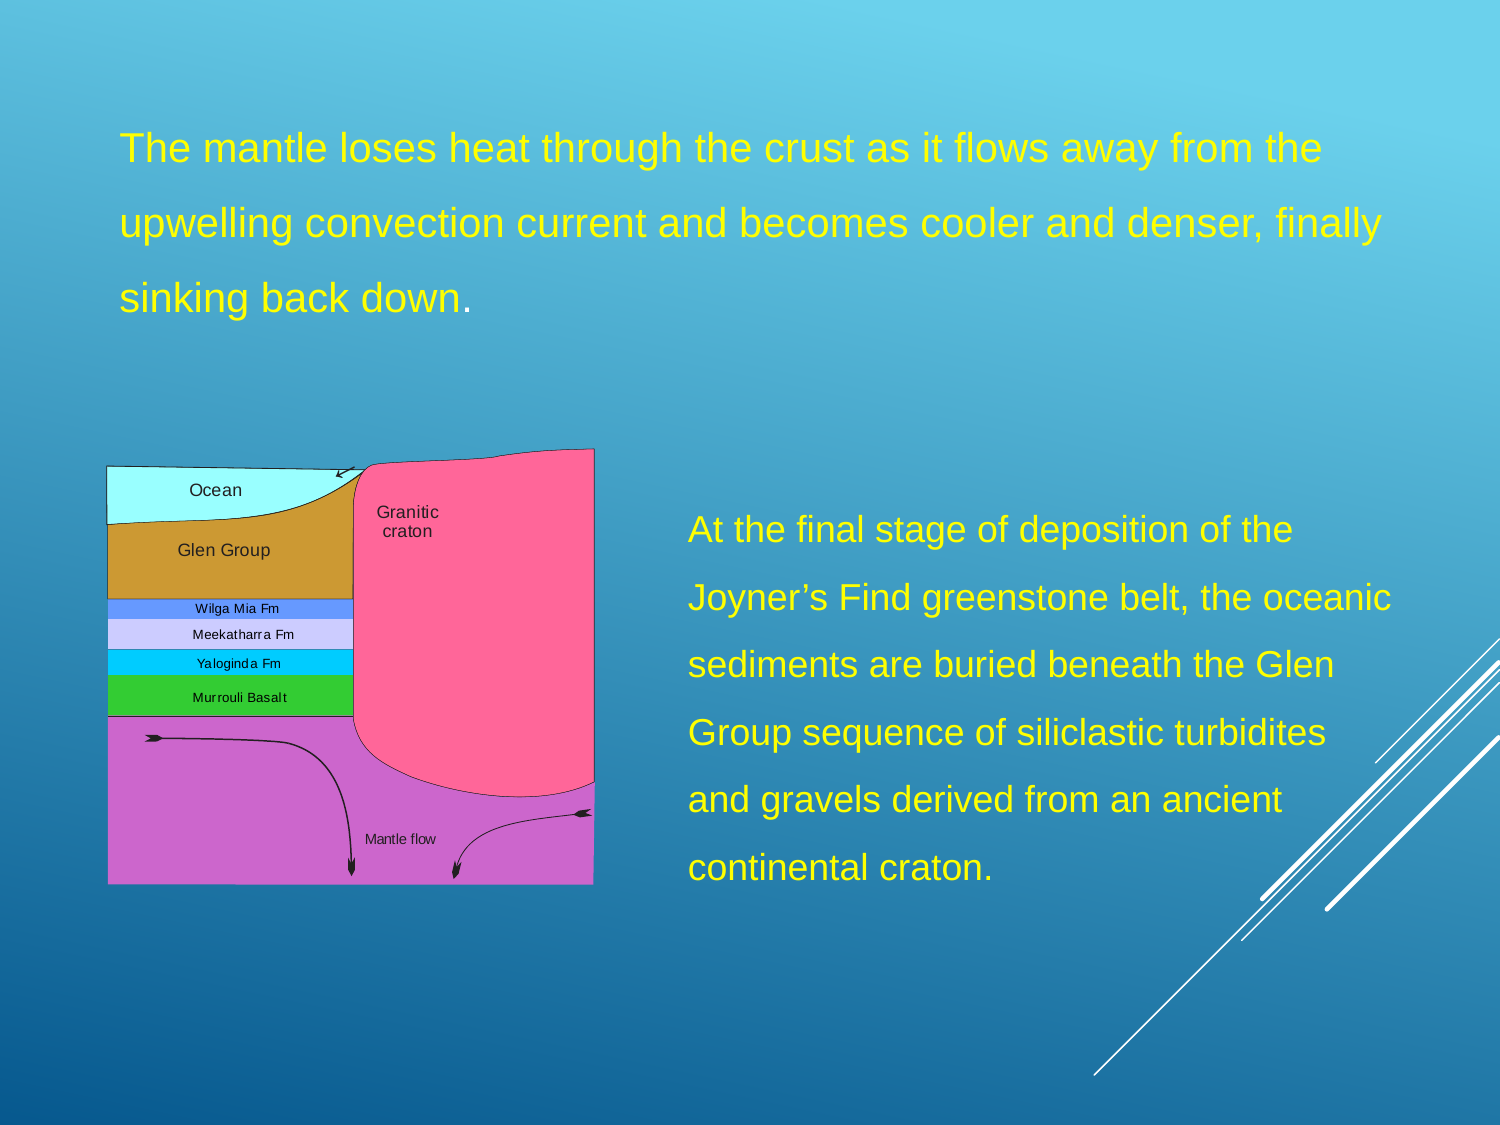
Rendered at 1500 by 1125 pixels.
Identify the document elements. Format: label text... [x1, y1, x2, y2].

text_box The mantle loses heat through the crust as it flows away from the upwelling convection current and becomes cooler and denser, finally sinking back down. [104, 88, 1408, 374]
list At the final stage of deposition of the Joyner’s Find greenstone belt, the oceanic sediments are buried beneath the Glen Group sequence of siliclastic turbidites and gravels derived from an ancient continental craton. [672, 475, 1408, 788]
picture [104, 446, 597, 887]
